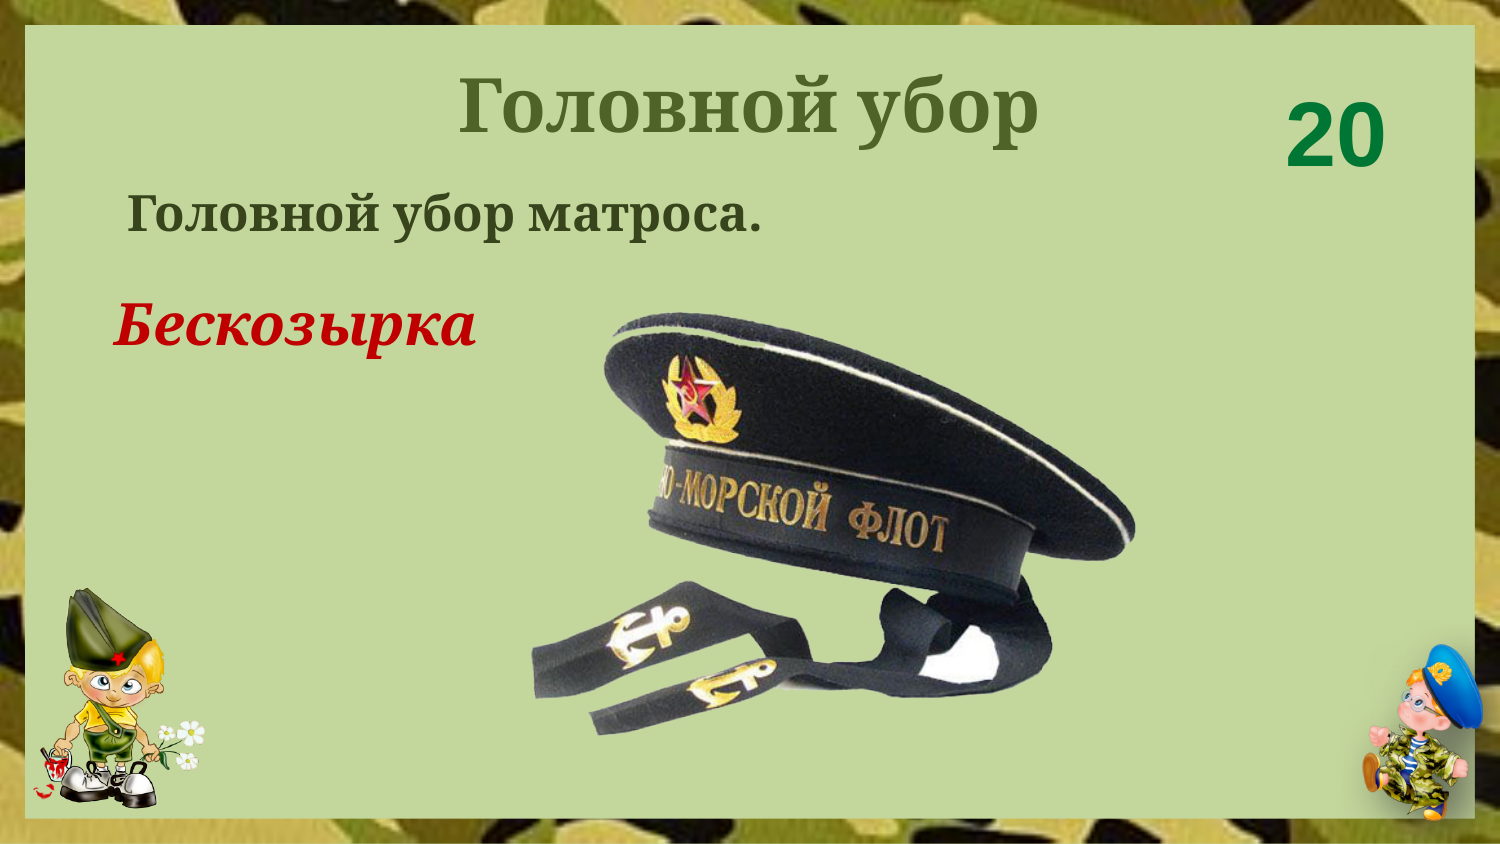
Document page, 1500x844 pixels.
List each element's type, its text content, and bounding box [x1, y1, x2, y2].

text_box 20 [1266, 67, 1407, 193]
text_box Бескозырка [100, 280, 508, 365]
picture [0, 0, 1500, 844]
text_box Головной убор матроса. [112, 173, 916, 249]
text_box Головной убор [301, 49, 1200, 155]
